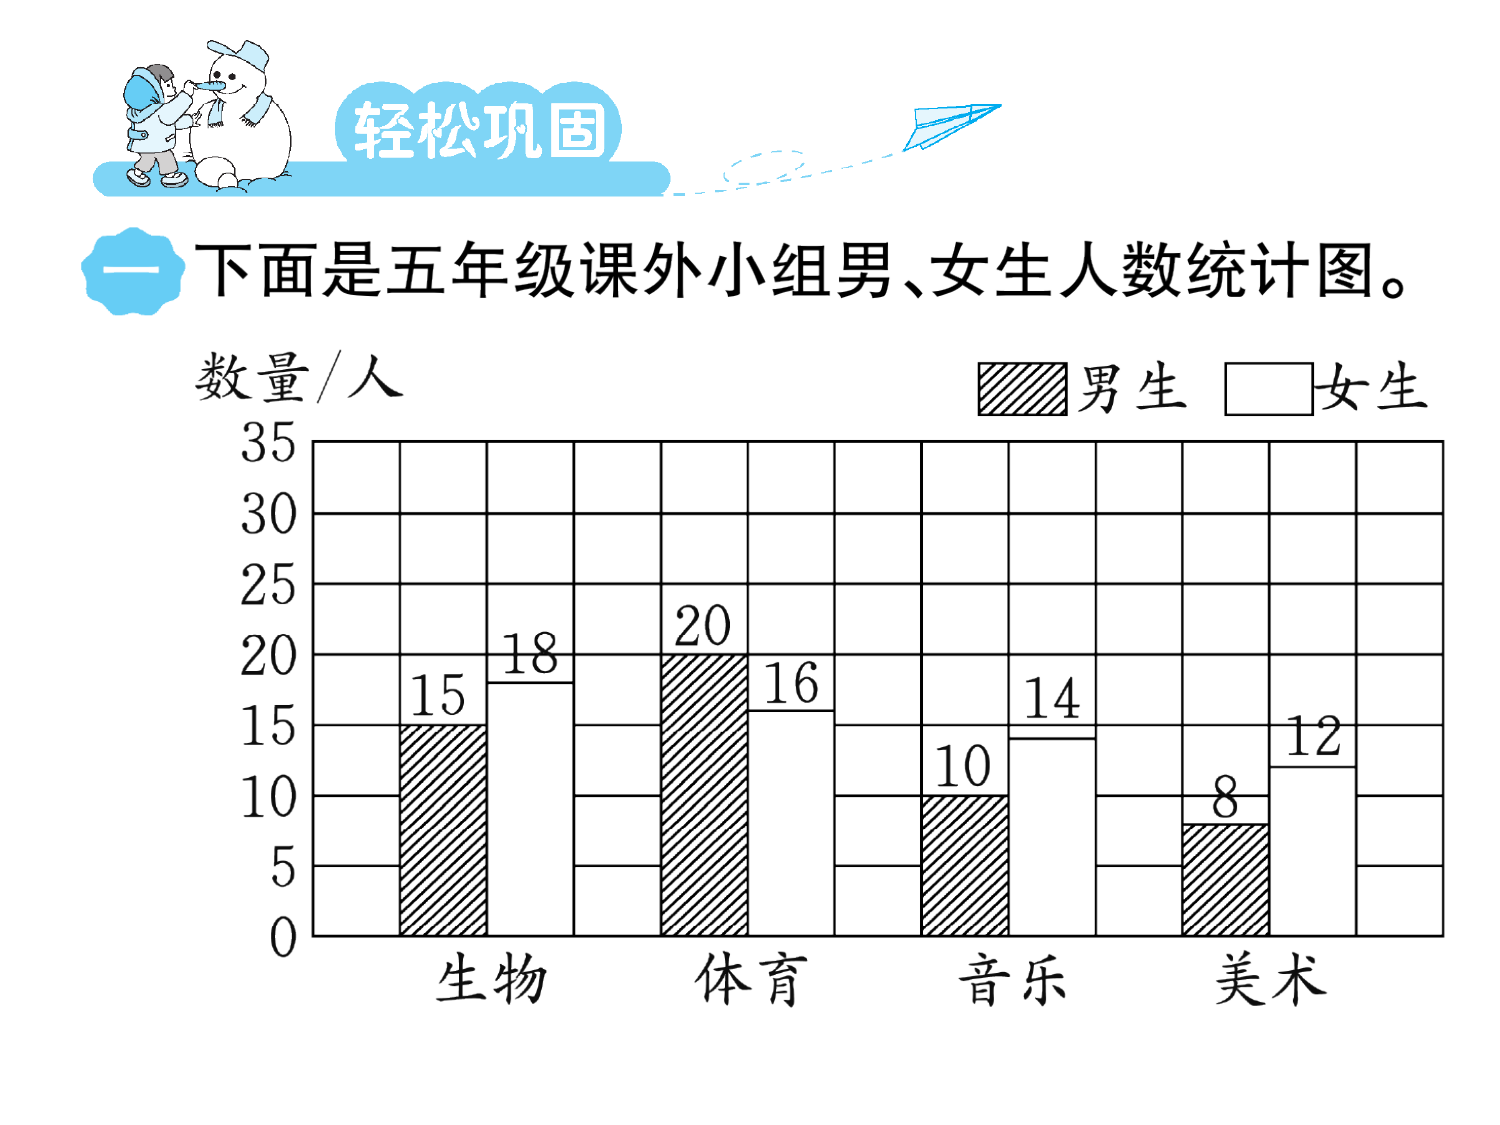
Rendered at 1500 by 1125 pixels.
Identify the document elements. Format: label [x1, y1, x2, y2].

picture [76, 219, 1495, 1010]
picture [88, 30, 1231, 212]
